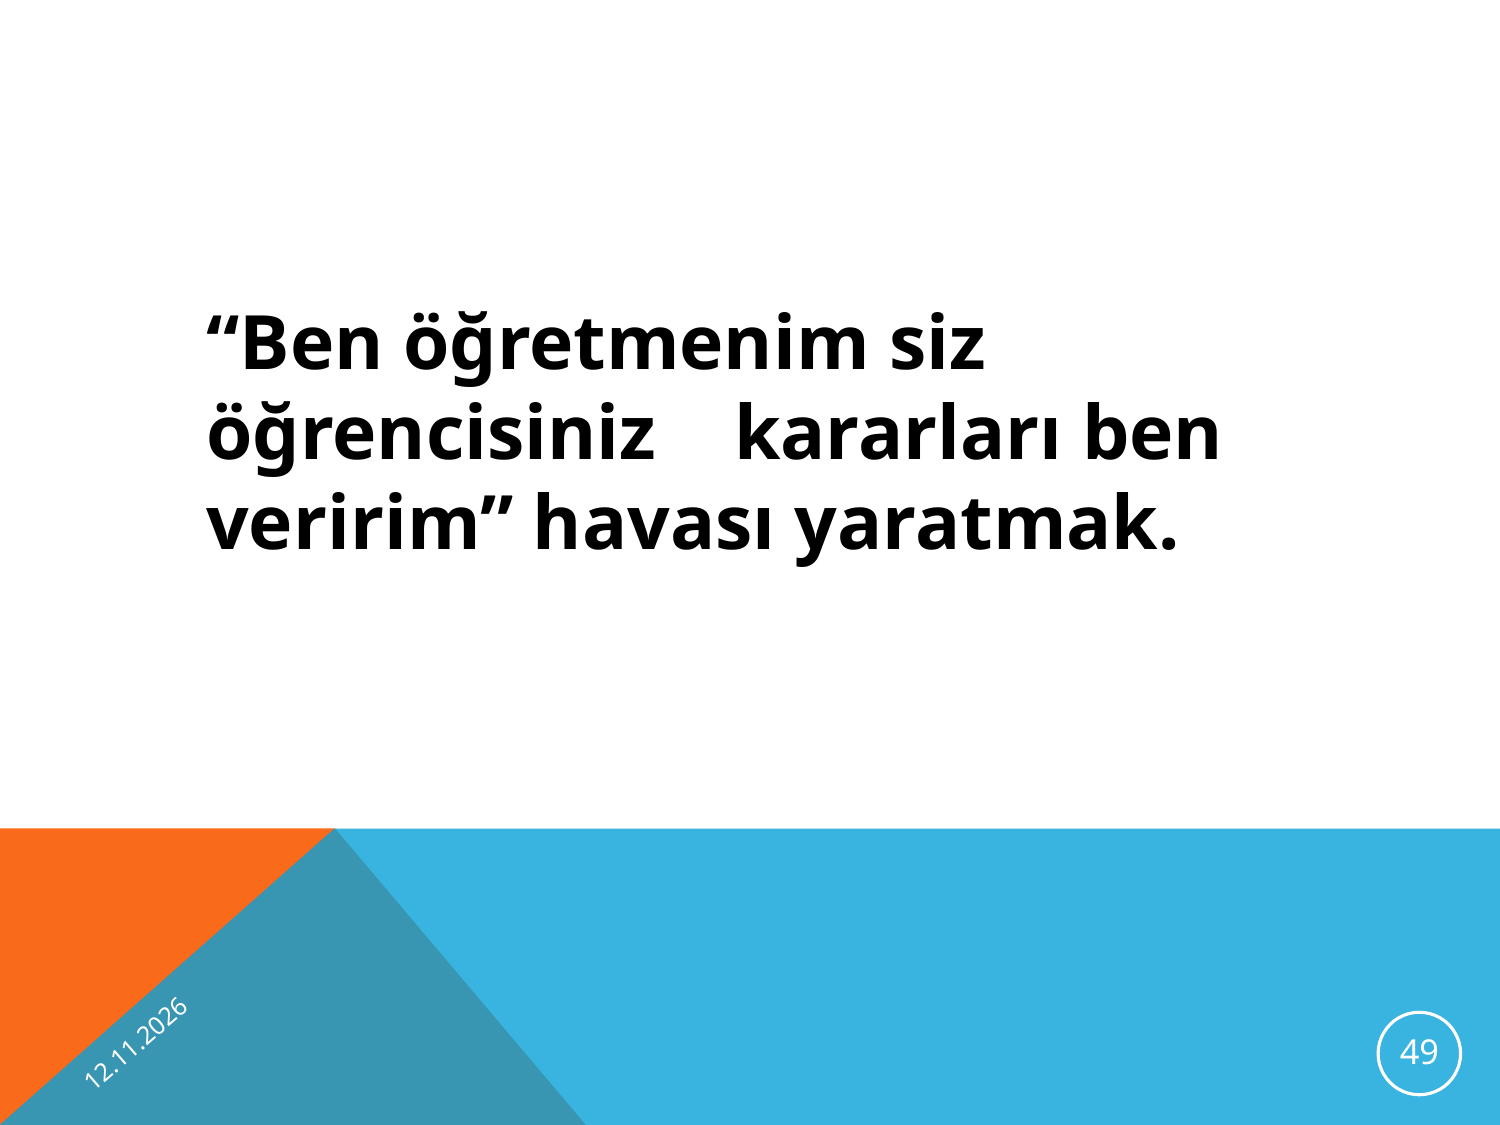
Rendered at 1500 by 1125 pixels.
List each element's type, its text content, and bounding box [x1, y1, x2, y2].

slide_number 49 [1376, 1010, 1463, 1097]
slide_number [65, 849, 357, 1109]
list “Ben öğretmenim siz öğrencisiniz kararları ben veririm” havası yaratmak. [135, 180, 1369, 768]
